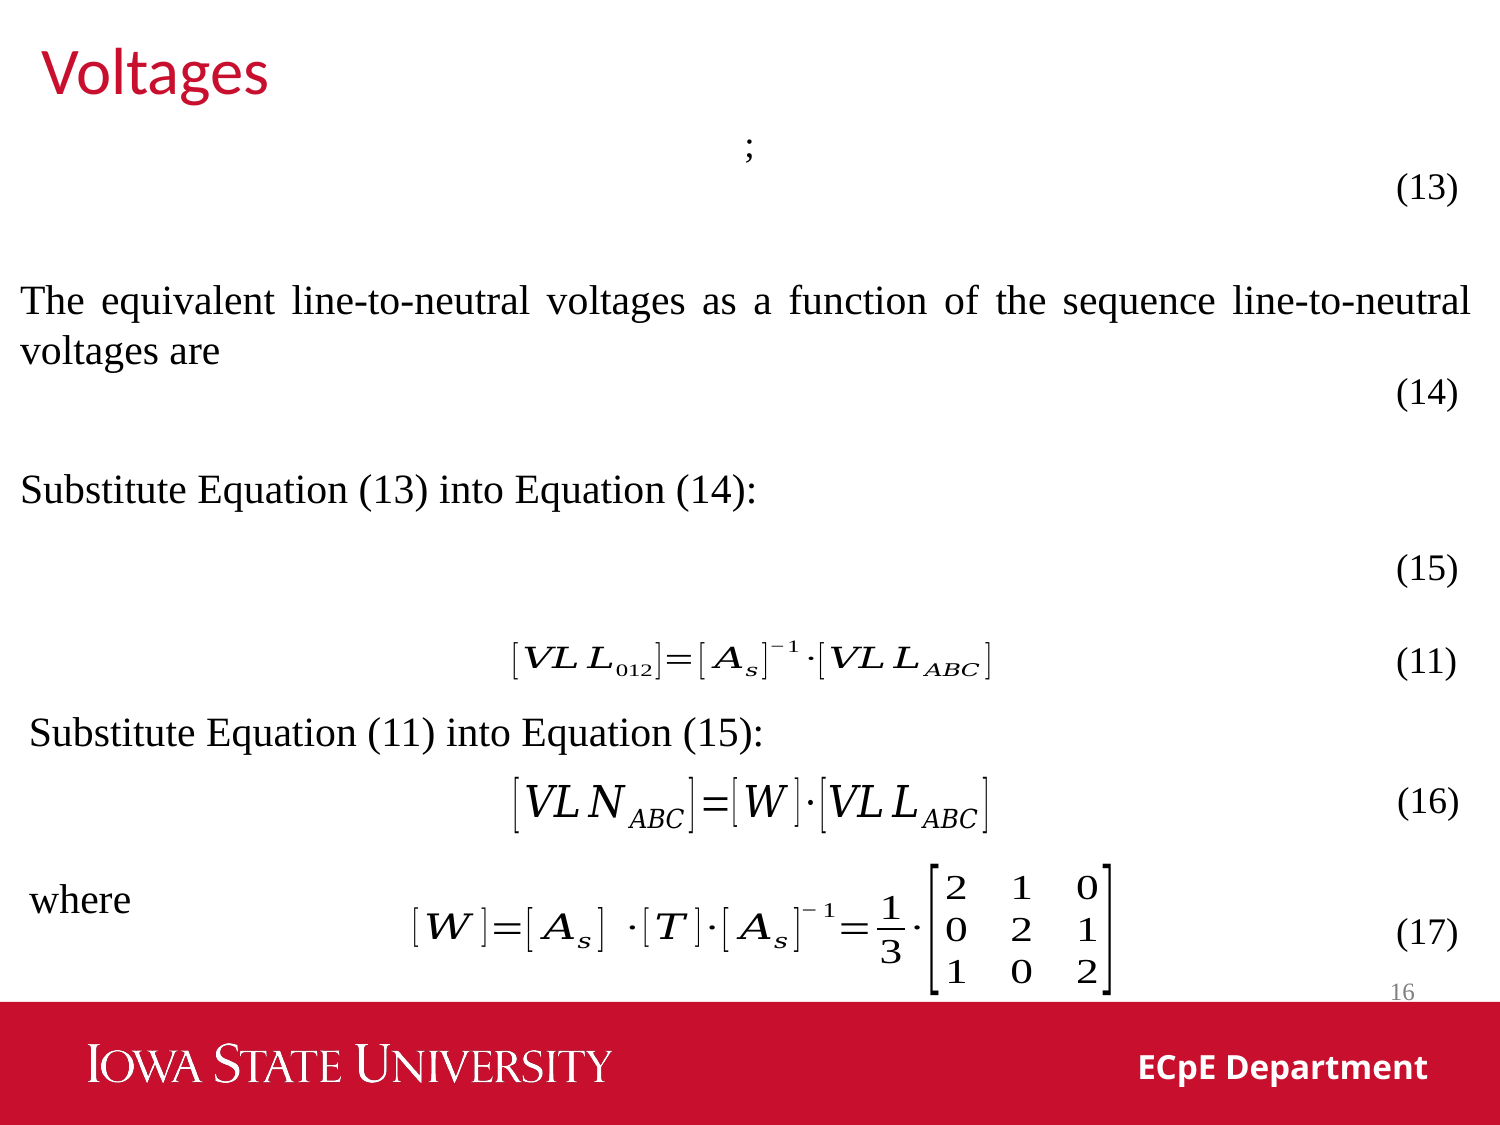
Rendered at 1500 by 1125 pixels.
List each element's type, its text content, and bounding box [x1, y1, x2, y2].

text_box Substitute Equation (13) into Equation (14): [5, 454, 918, 520]
text_box (17) [1381, 899, 1474, 960]
text_box (14) [1381, 359, 1474, 420]
text_box where [14, 864, 147, 930]
text_box (16) [1382, 768, 1475, 829]
text_box (11) [1381, 628, 1473, 689]
text_box (13) [1381, 154, 1474, 215]
text_box Substitute Equation (11) into Equation (15): [13, 697, 1479, 763]
picture [87, 1043, 613, 1087]
text_box (15) [1381, 535, 1474, 596]
text_box The equivalent line-to-neutral voltages as a function of the sequence line-to-neutral voltages are [5, 265, 1488, 381]
text_box Voltages [26, 20, 286, 116]
